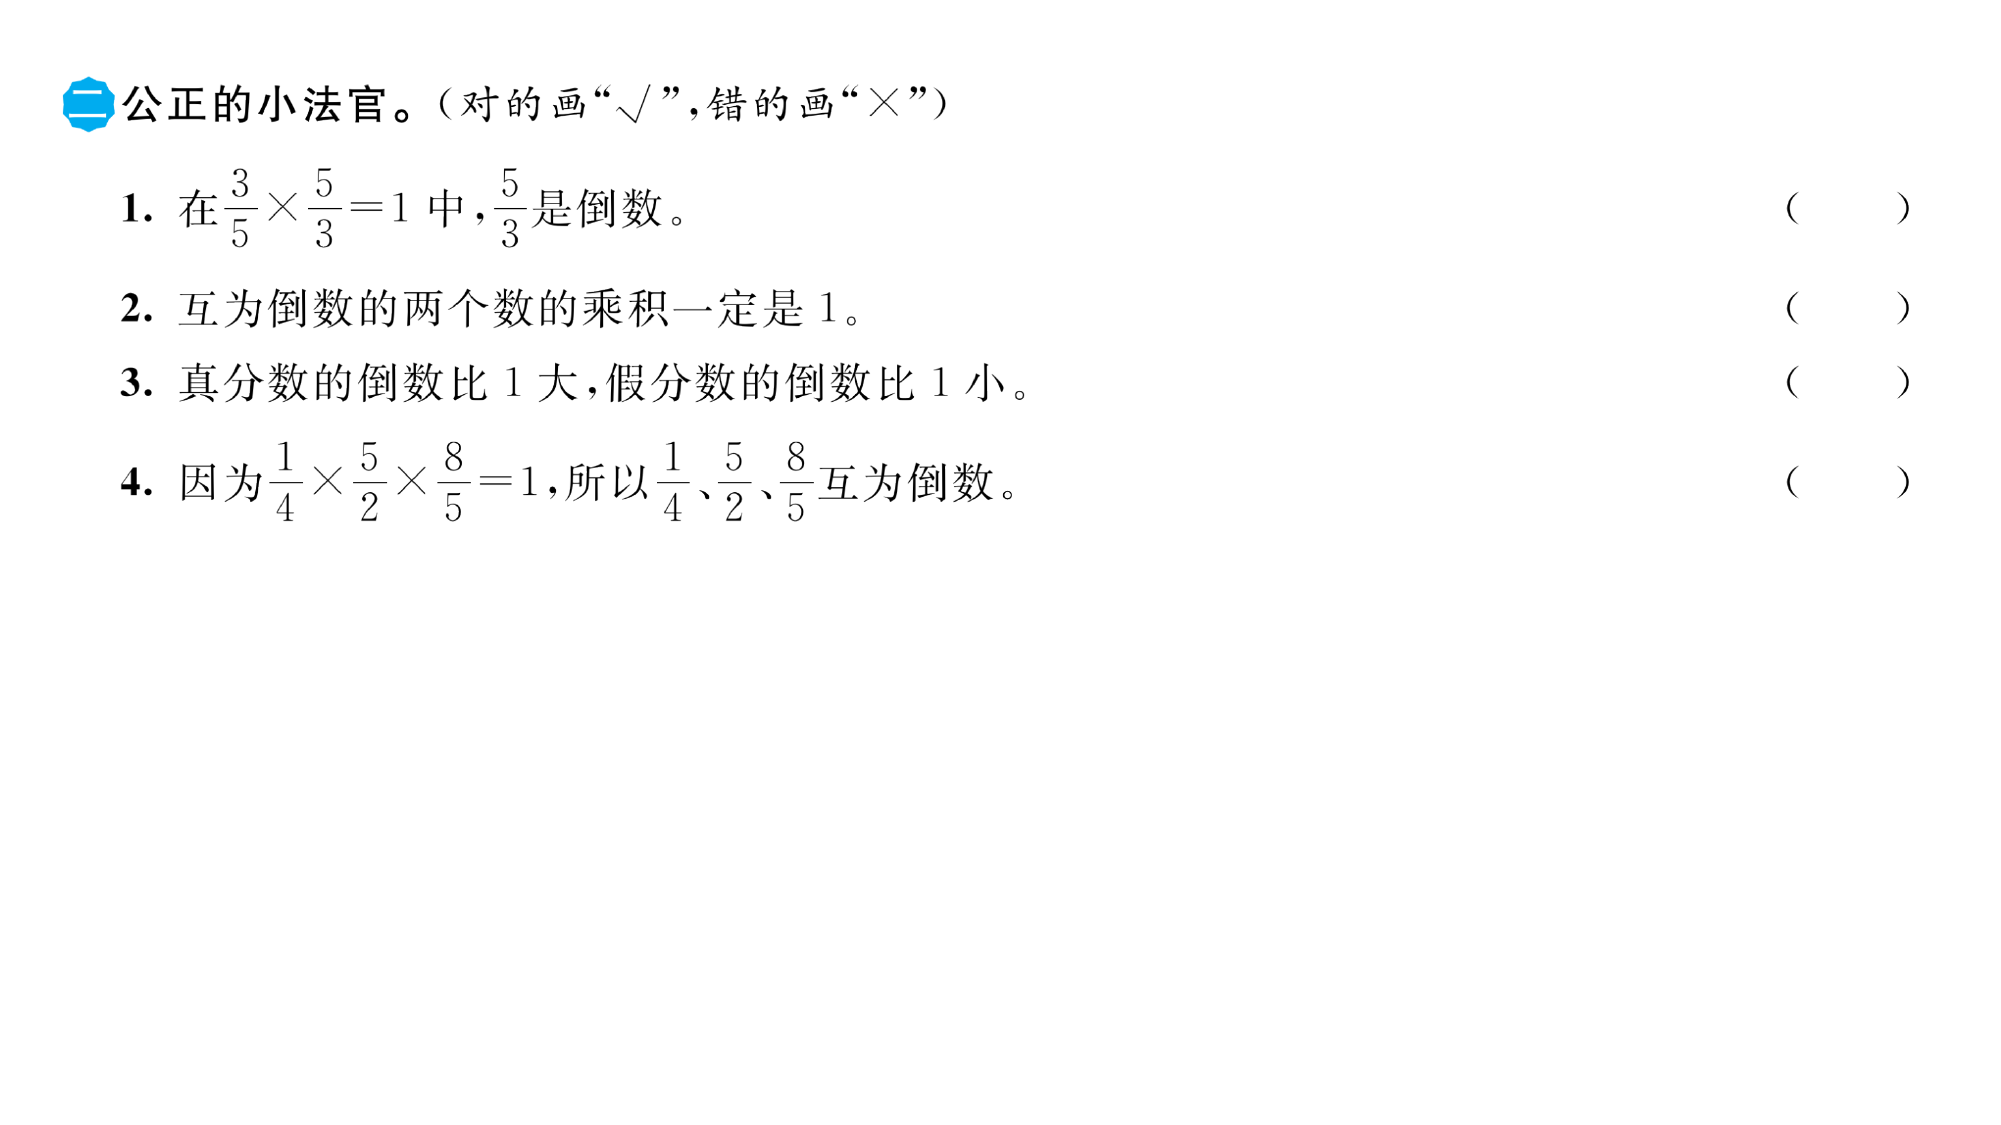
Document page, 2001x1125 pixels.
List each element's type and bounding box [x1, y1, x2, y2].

picture [58, 58, 1949, 541]
